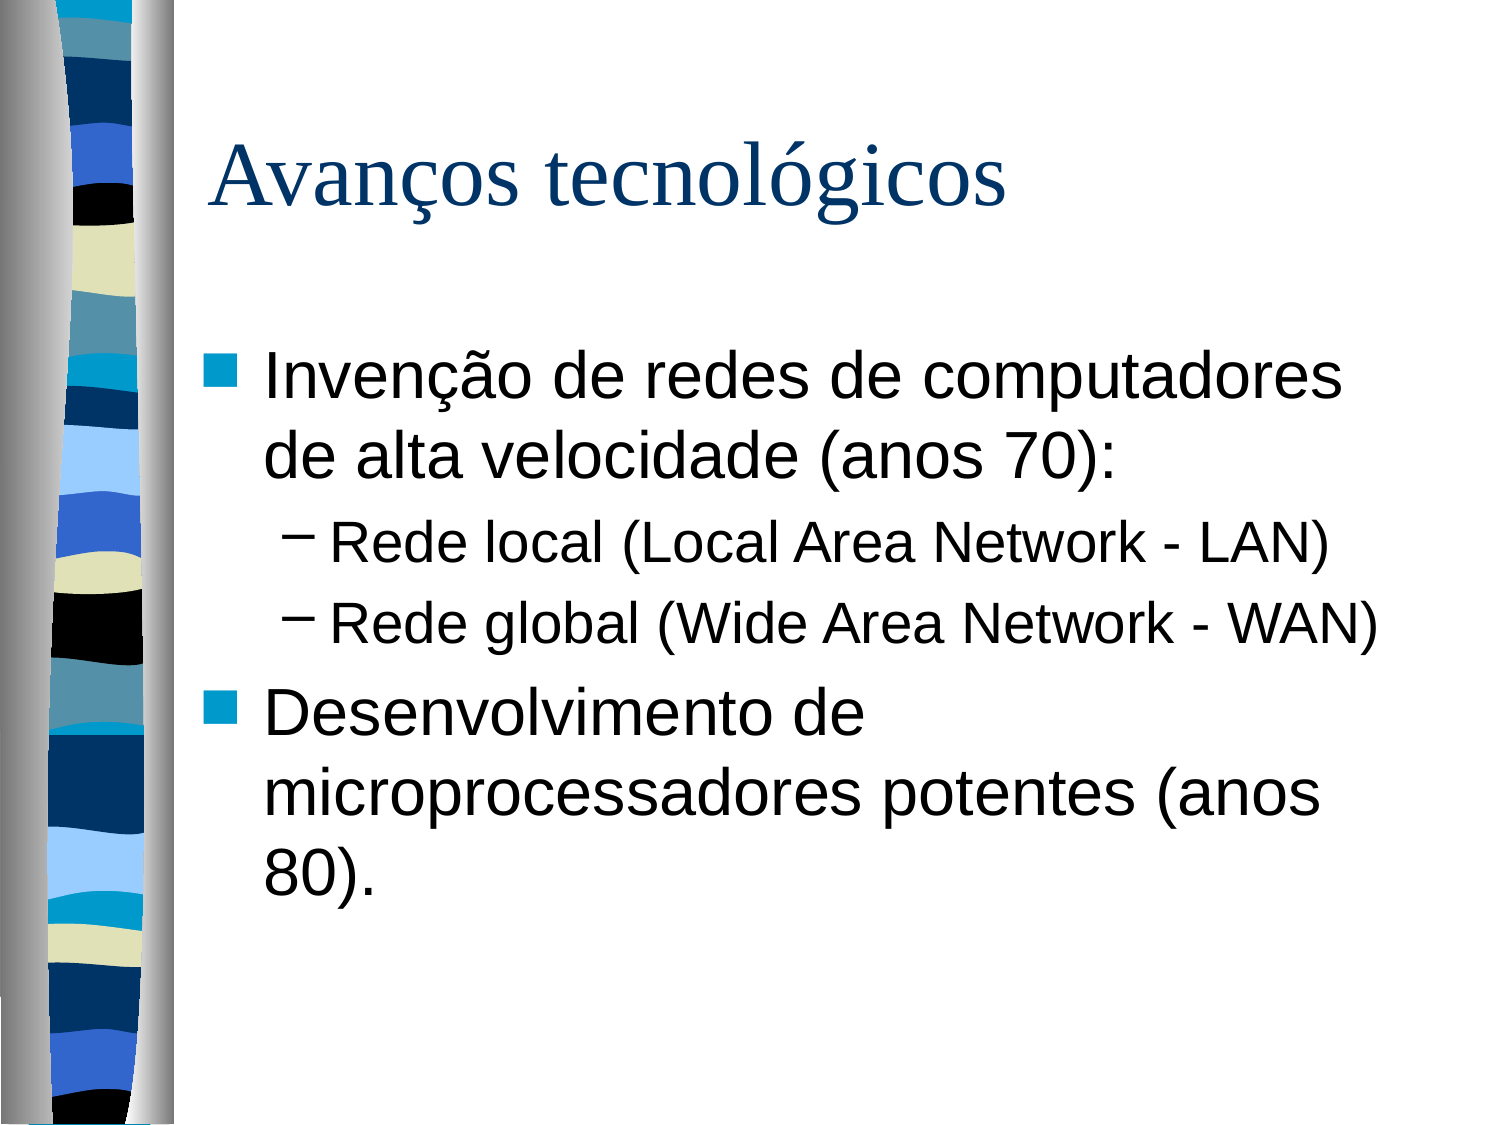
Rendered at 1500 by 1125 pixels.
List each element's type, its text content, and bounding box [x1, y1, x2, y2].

title Avanços tecnológicos [192, 75, 1468, 263]
list Invenção de redes de computadores de alta velocidade (anos 70): Rede local (Local Area Network - LAN) Rede global (Wide Area Network - WAN) Desenvolvimento de microprocessadores potentes (anos 80). [192, 324, 1468, 1000]
